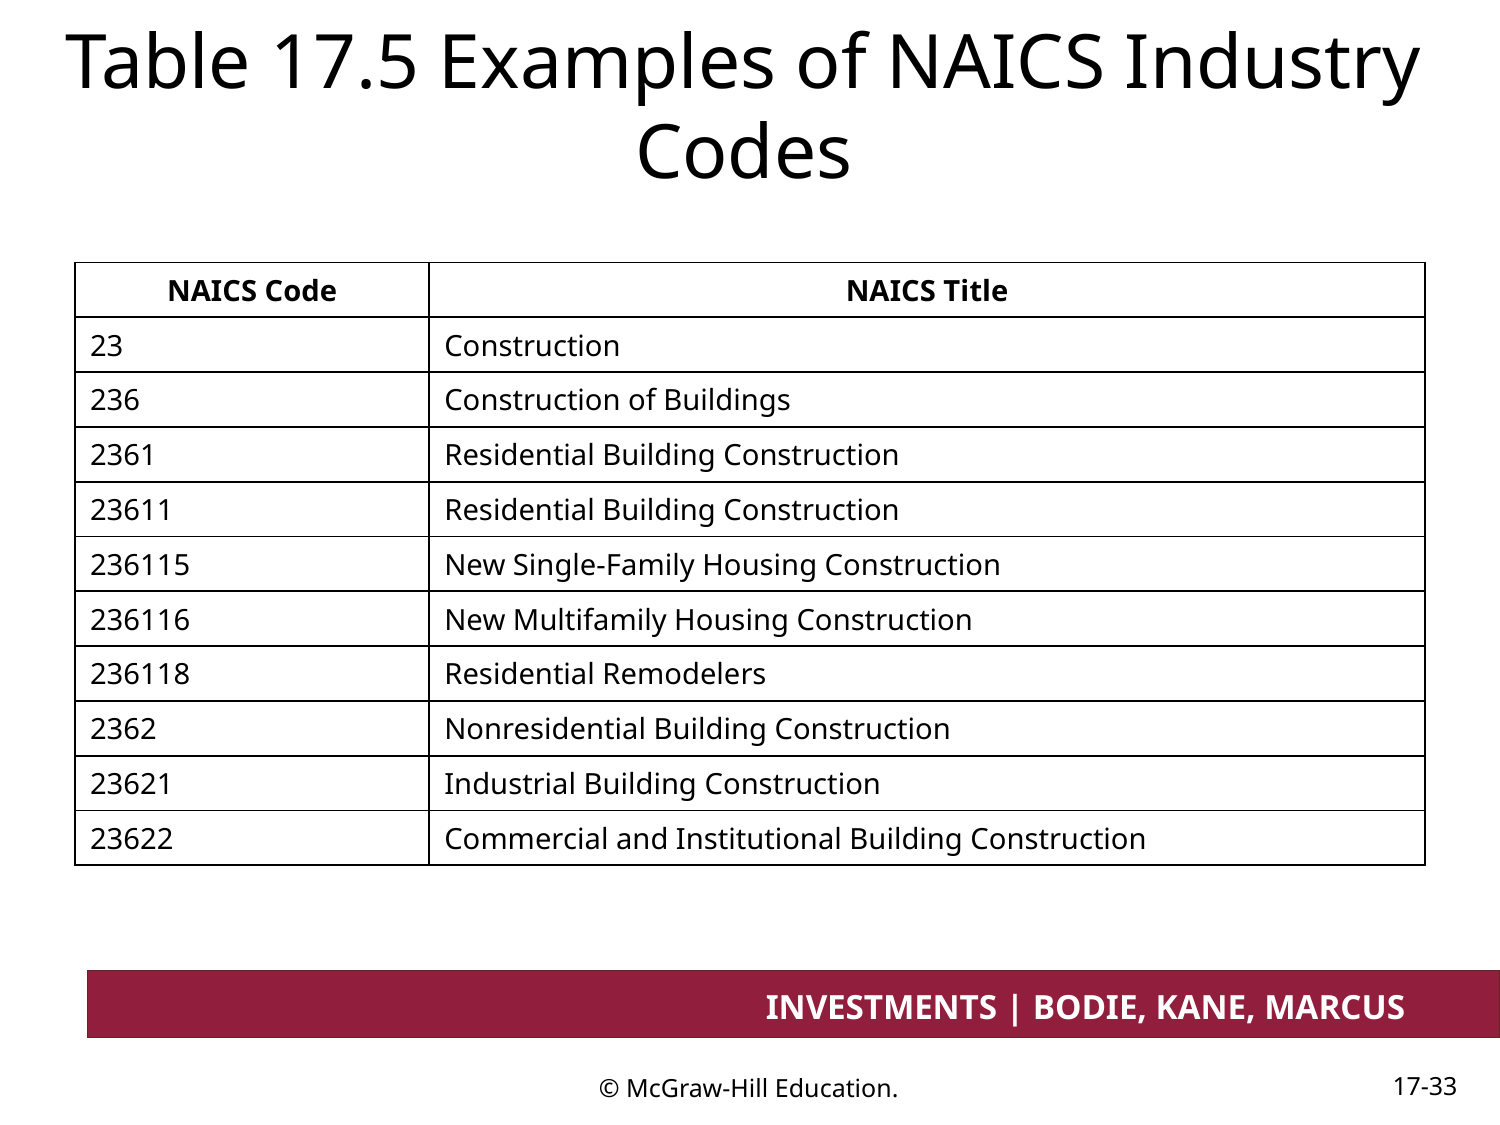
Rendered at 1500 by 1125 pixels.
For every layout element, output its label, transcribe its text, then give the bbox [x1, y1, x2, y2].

table_cell Industrial Building Construction [430, 757, 1424, 810]
table_cell 23 [76, 318, 428, 371]
table_cell New Multifamily Housing Construction [430, 592, 1424, 645]
table_cell Commercial and Institutional Building Construction [430, 811, 1424, 864]
title Table 17.5 Examples of NAICS Industry Codes [25, 13, 1463, 195]
table_cell Nonresidential Building Construction [430, 702, 1424, 755]
table_cell 236118 [76, 647, 428, 700]
table_cell 236115 [76, 537, 428, 590]
table_cell Construction [430, 318, 1424, 371]
table_cell Residential Building Construction [430, 428, 1424, 481]
table_cell 23611 [76, 483, 428, 536]
table_cell Residential Building Construction [430, 483, 1424, 536]
table_header NAICS Code [76, 263, 428, 316]
table_cell 2361 [76, 428, 428, 481]
table_cell New Single-Family Housing Construction [430, 537, 1424, 590]
table_cell 23621 [76, 757, 428, 810]
table_header NAICS Title [430, 263, 1424, 316]
table_cell 236116 [76, 592, 428, 645]
table_cell Residential Remodelers [430, 647, 1424, 700]
table_cell 236 [76, 373, 428, 426]
table_cell 23622 [76, 811, 428, 864]
table_cell Construction of Buildings [430, 373, 1424, 426]
table_cell 2362 [76, 702, 428, 755]
